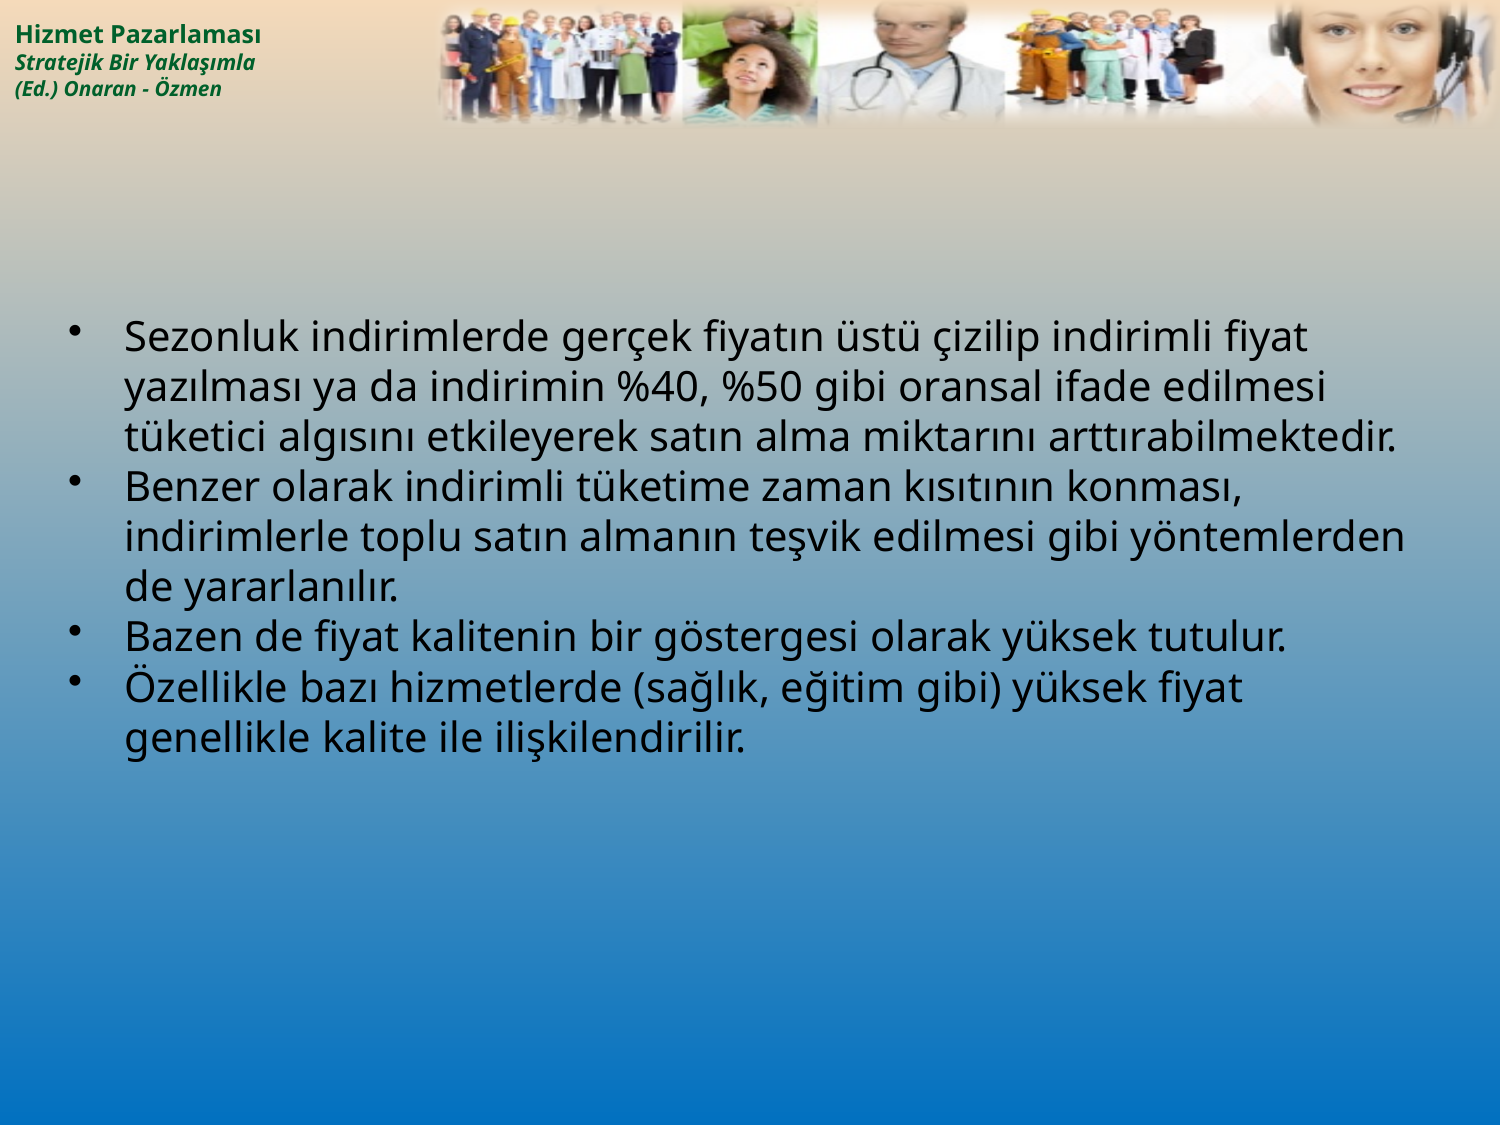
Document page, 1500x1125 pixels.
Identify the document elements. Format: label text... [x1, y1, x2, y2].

picture [460, 26, 1475, 103]
list Sezonluk indirimlerde gerçek fiyatın üstü çizilip indirimli fiyat yazılması ya da indirimin %40, %50 gibi oransal ifade edilmesi tüketici algısını etkileyerek satın alma miktarını arttırabilmektedir. Benzer olarak indirimli tüketime zaman kısıtının konması, indirimlerle toplu satın almanın teşvik edilmesi gibi yöntemlerden de yararlanılır. Bazen de fiyat kalitenin bir göstergesi olarak yüksek tutulur. Özellikle bazı hizmetlerde (sağlık, eğitim gibi) yüksek fiyat genellikle kalite ile ilişkilendirilir. [52, 302, 1448, 906]
